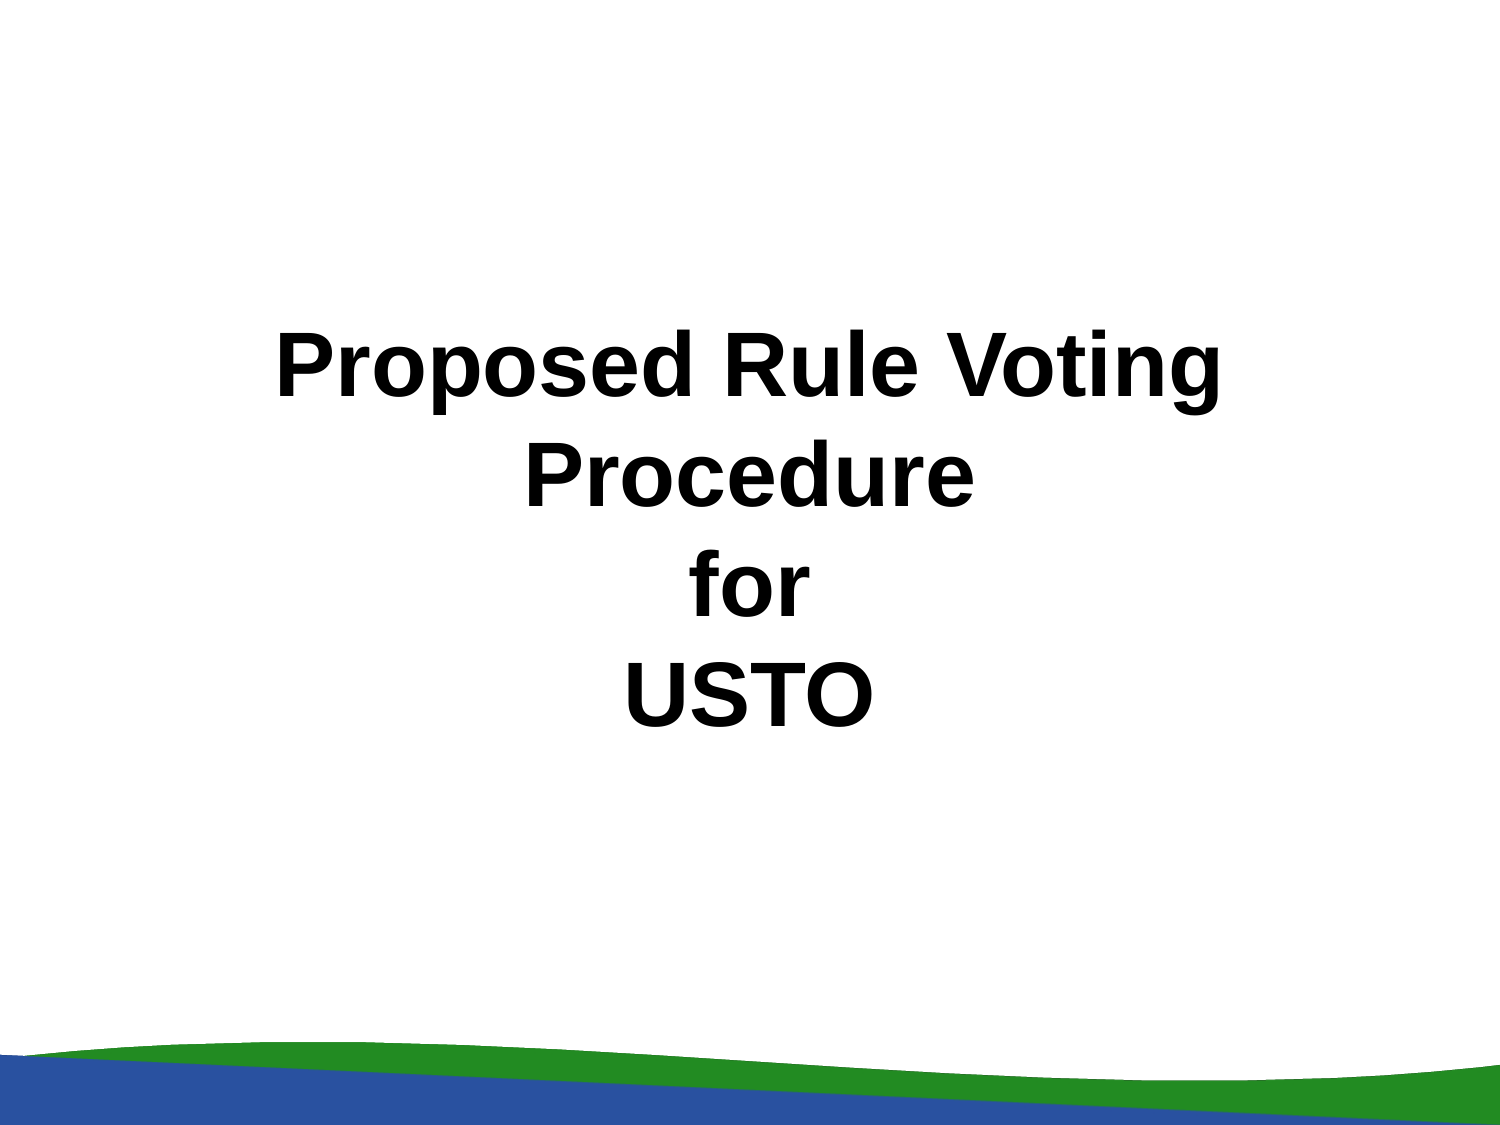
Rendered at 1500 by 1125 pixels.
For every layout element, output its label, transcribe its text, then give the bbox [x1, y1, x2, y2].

title Proposed Rule Voting Procedure for USTO [75, 249, 1425, 800]
picture [0, 1041, 1500, 1125]
